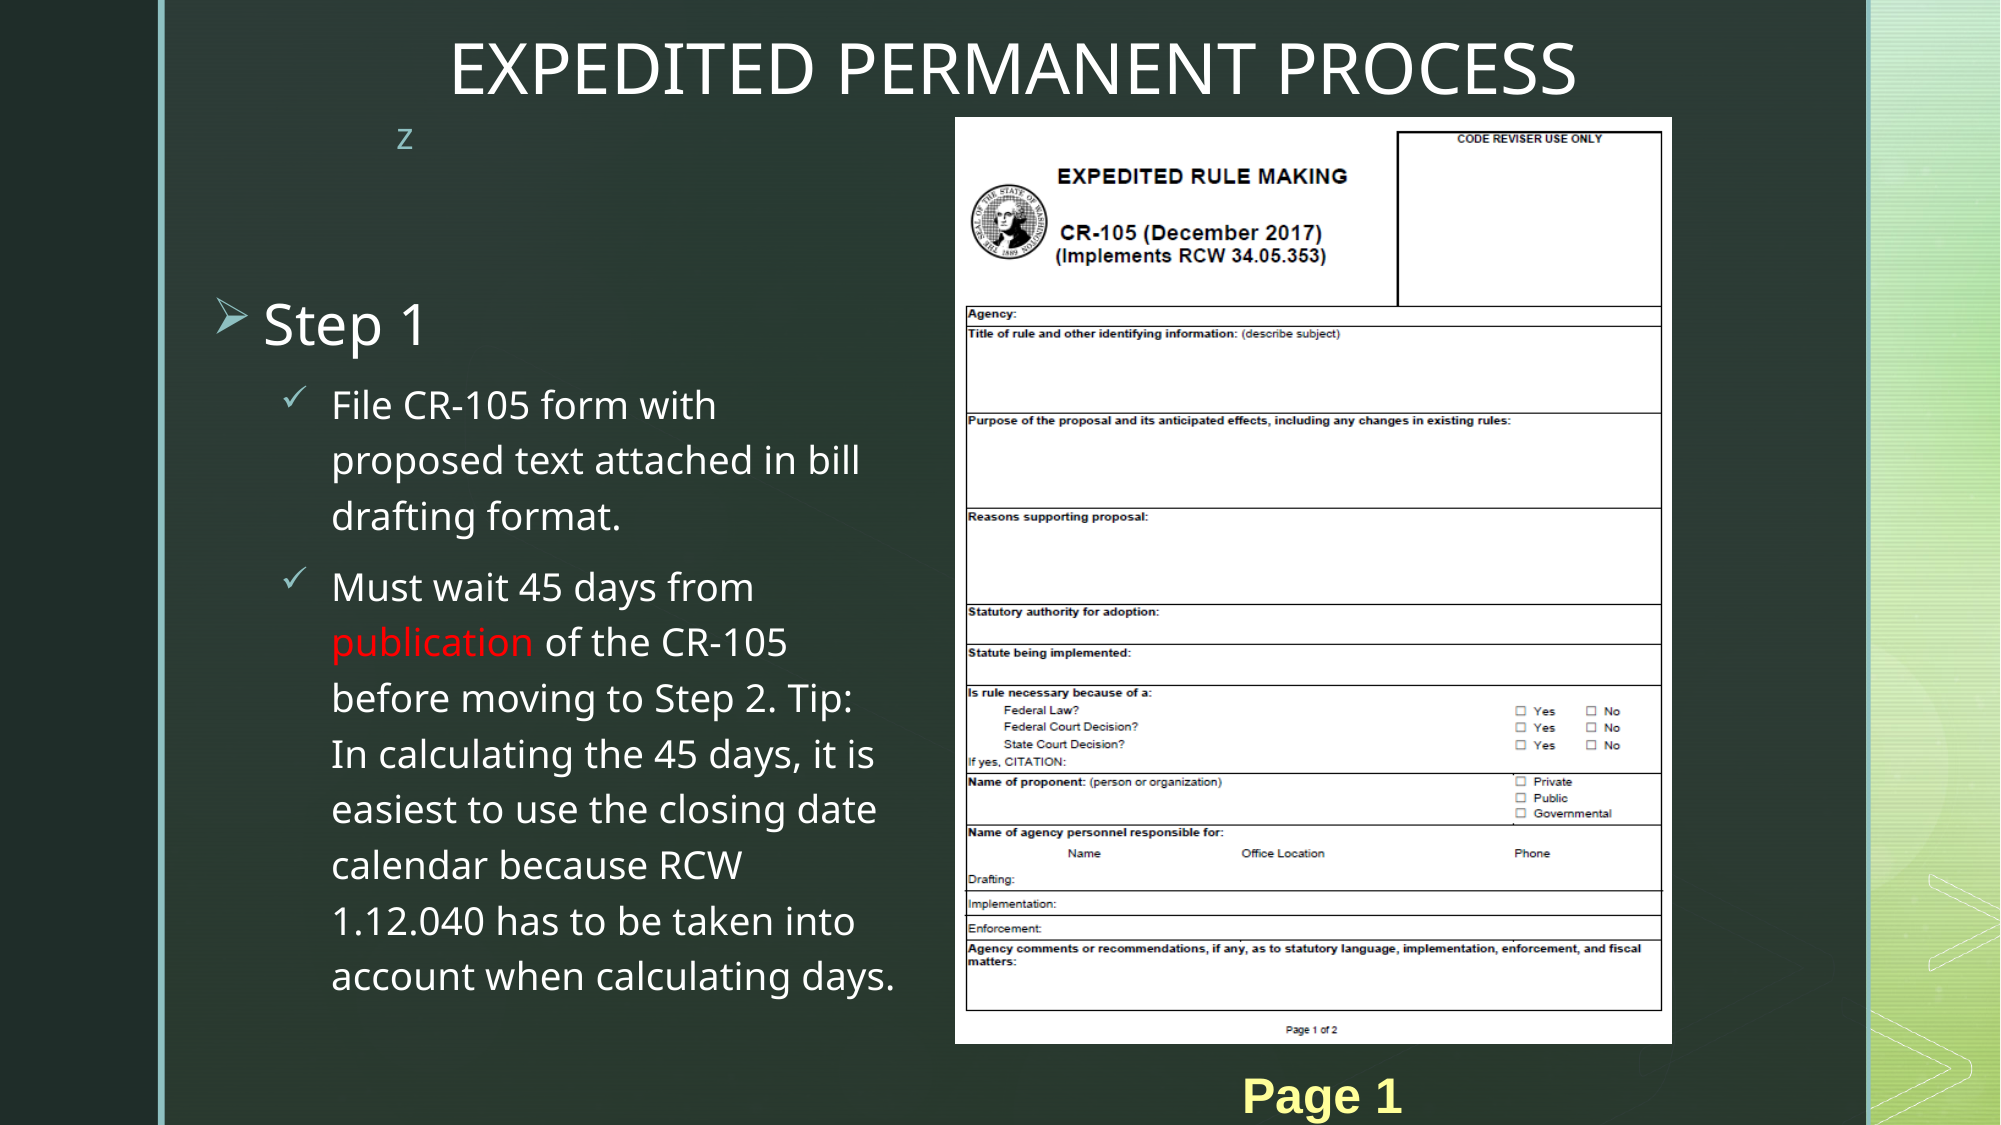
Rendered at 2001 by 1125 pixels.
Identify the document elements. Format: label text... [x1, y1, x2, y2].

title EXPEDITED PERMANENT PROCESS [280, 26, 1595, 133]
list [955, 117, 1673, 1044]
picture [1871, 0, 2001, 1125]
text_box Page 1 [971, 1043, 1688, 1099]
list Step 1 File CR-105 form with proposed text attached in bill drafting format. Must wait 45 days from publication of the CR-105 before moving to Step 2. Tip: In calculating the 45 days, it is easiest to use the closing date calendar because RCW 1.12.040 has to be taken into account when calculating days. [197, 266, 914, 1063]
